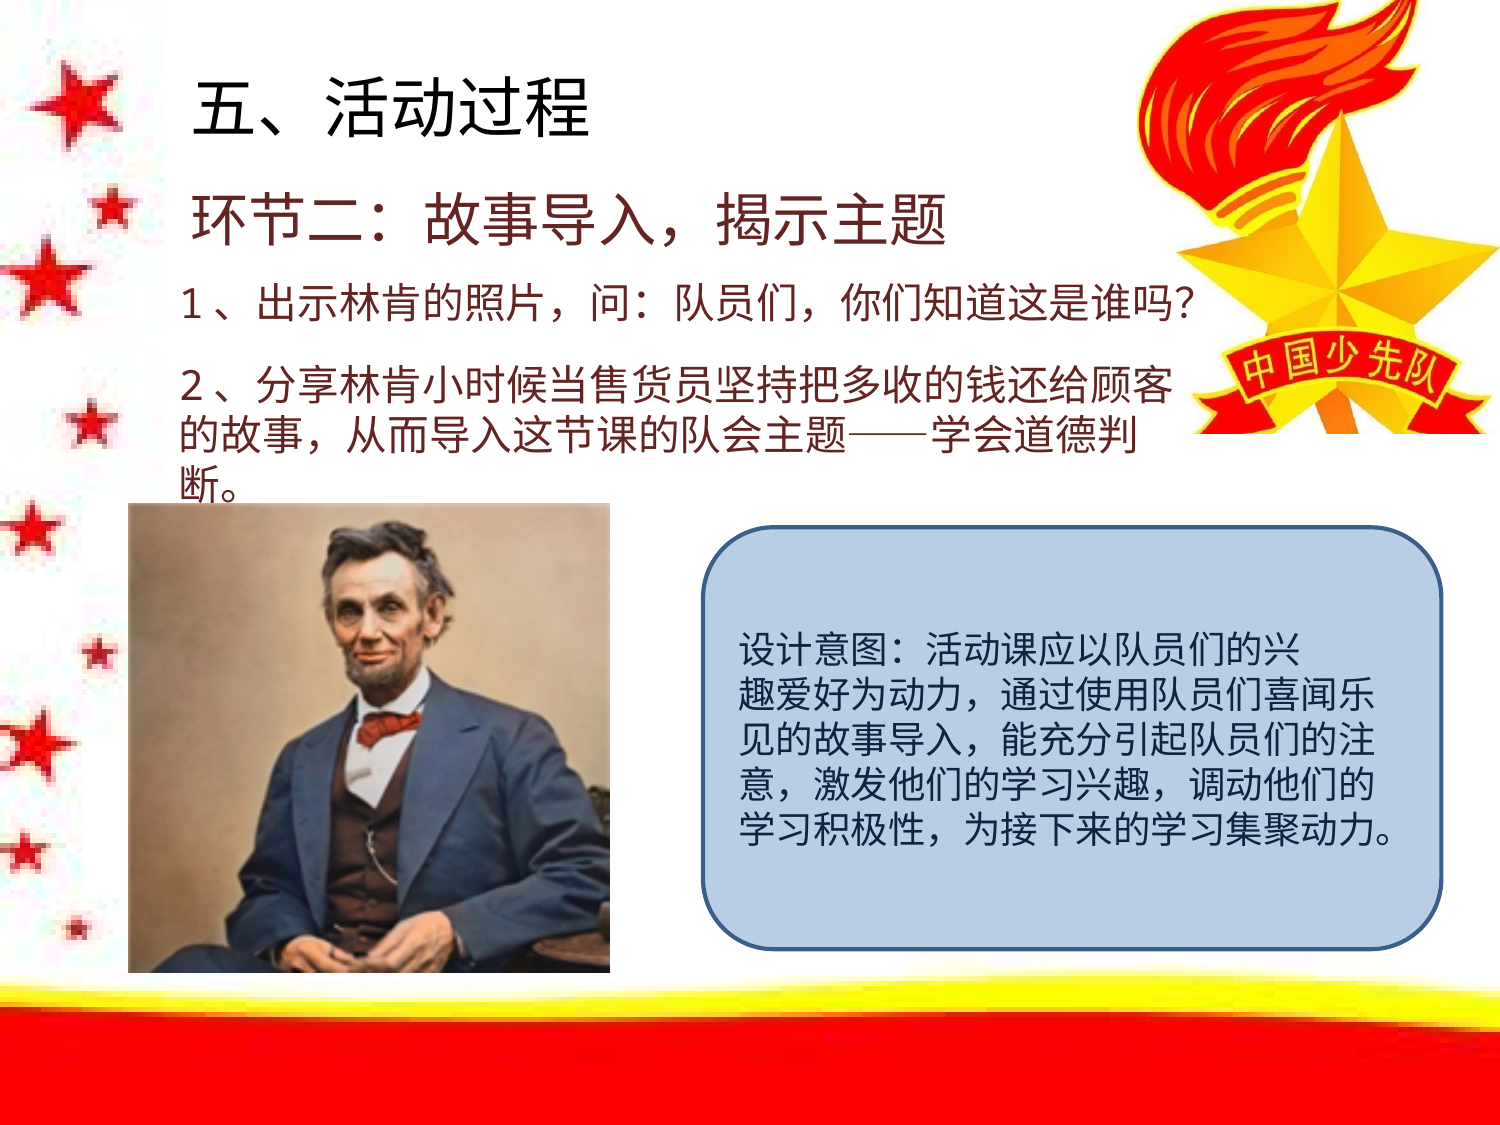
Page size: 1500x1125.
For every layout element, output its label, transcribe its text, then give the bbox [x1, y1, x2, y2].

picture [0, 0, 1500, 1125]
text_box 2、分享林肯小时候当售货员坚持把多收的钱还给顾客的故事，从而导入这节课的队会主题——学会道德判断。 [164, 351, 1196, 517]
text_box 五、活动过程 [175, 58, 1102, 154]
text_box 设计意图：活动课应以队员们的兴 趣爱好为动力，通过使用队员们喜闻乐见的故事导入，能充分引起队员们的注意，激发他们的学习兴趣，调动他们的学习积极性，为接下来的学习集聚动力。 [700, 525, 1444, 952]
text_box 1、出示林肯的照片，问：队员们，你们知道这是谁吗？ [163, 269, 1131, 335]
text_box 环节二：故事导入，揭示主题 [175, 175, 997, 261]
